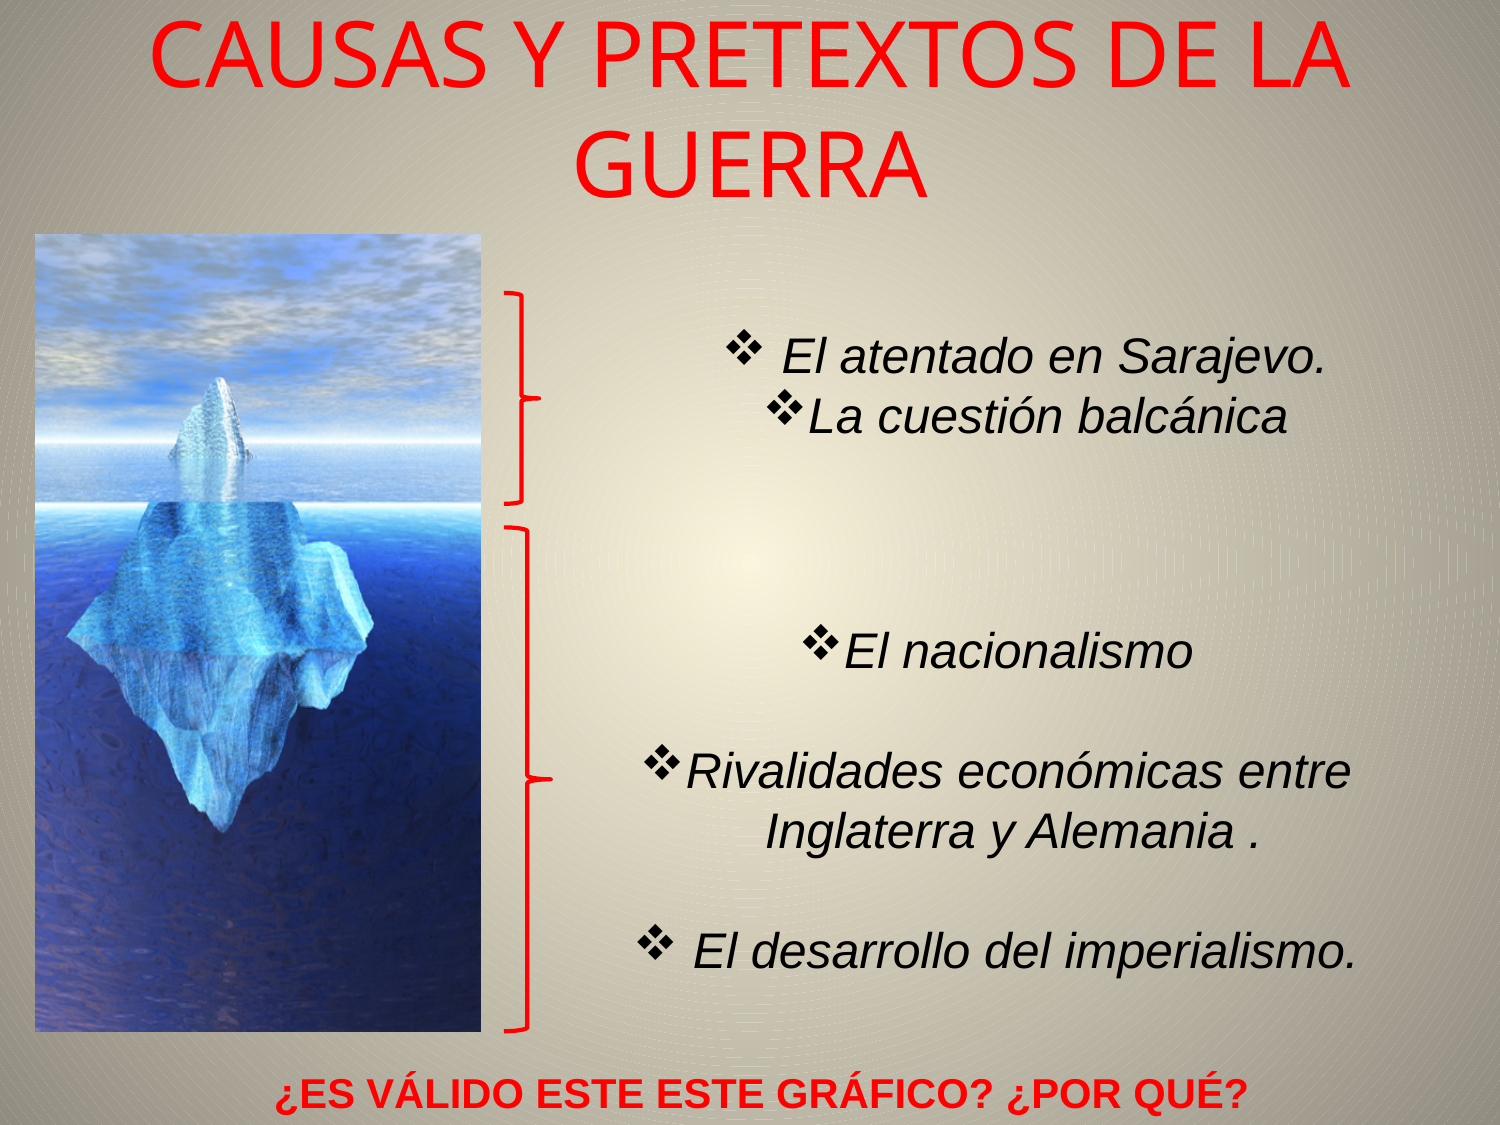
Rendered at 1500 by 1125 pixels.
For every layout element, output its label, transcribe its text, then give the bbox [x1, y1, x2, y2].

text_box El atentado en Sarajevo. La cuestión balcánica [550, 316, 1500, 452]
text_box [503, 526, 552, 1032]
title CAUSAS Y PRETEXTOS DE LA GUERRA [0, 34, 1500, 176]
text_box El nacionalismo Rivalidades económicas entre Inglaterra y Alemania . El desarrollo del imperialismo. [585, 550, 1407, 986]
text_box ¿ES VÁLIDO ESTE ESTE GRÁFICO? ¿POR QUÉ? [175, 1059, 1348, 1125]
picture [34, 234, 481, 1032]
text_box [503, 292, 540, 505]
